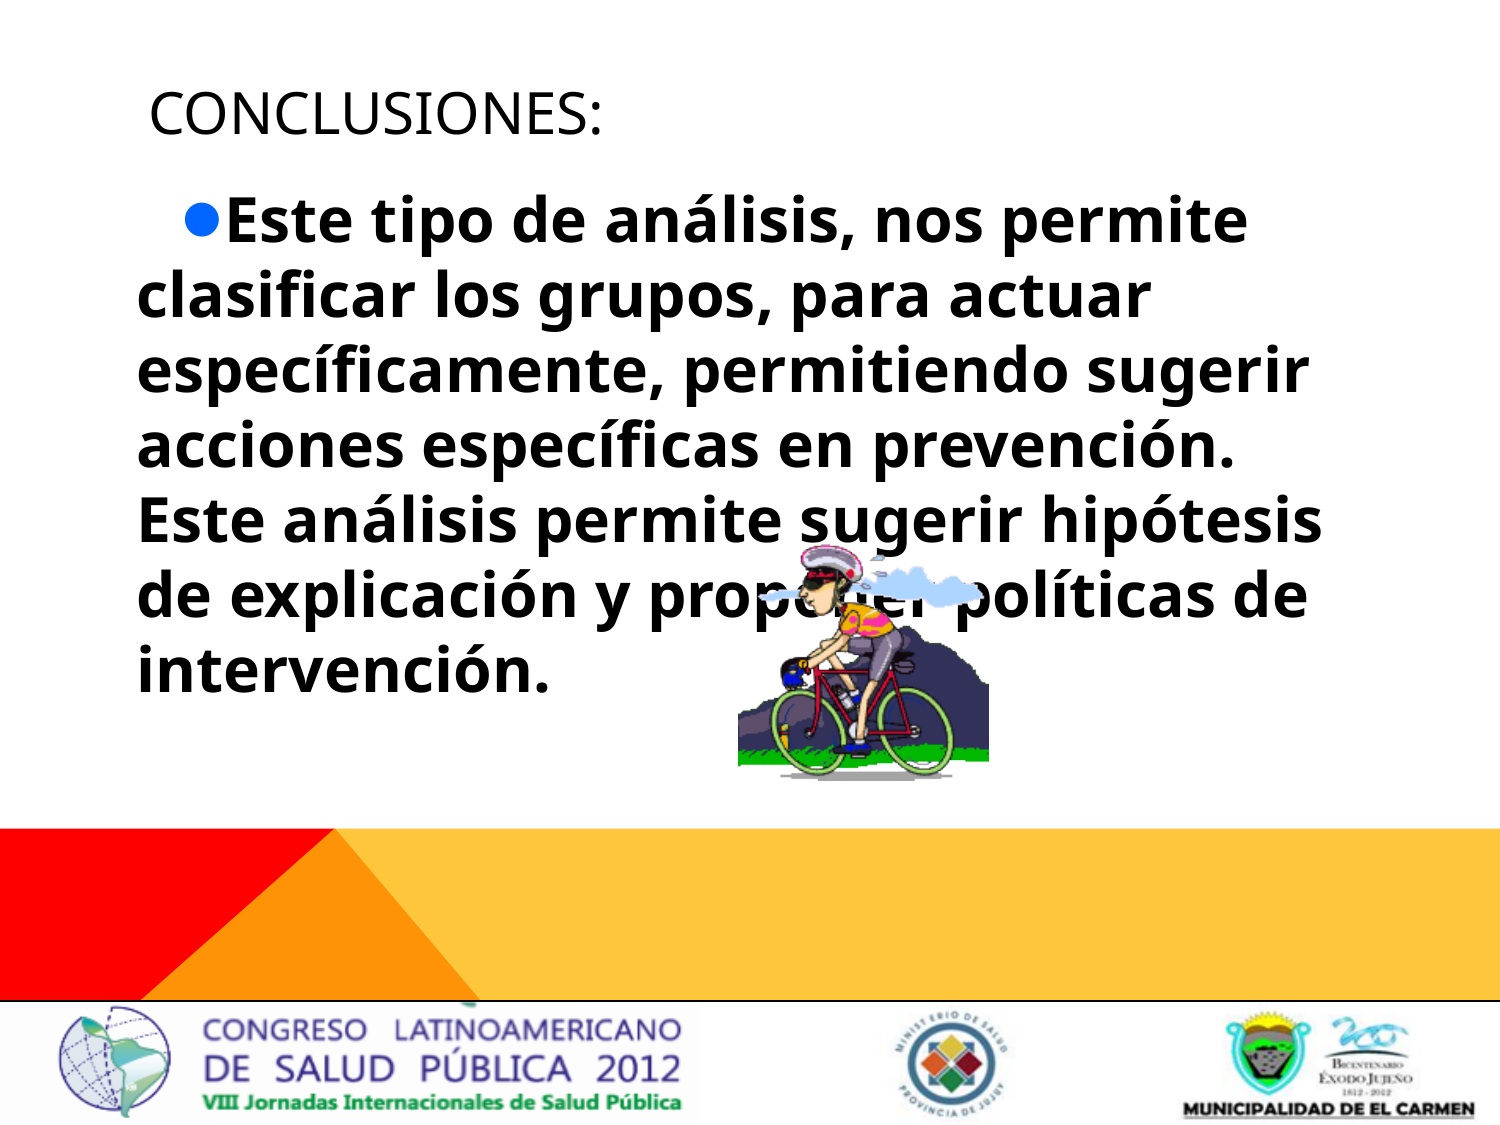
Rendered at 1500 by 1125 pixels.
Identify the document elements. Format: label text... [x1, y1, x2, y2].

title CONCLUSIONES: [133, 66, 1367, 157]
picture [0, 1001, 1500, 1125]
list Este tipo de análisis, nos permite clasificar los grupos, para actuar específicamente, permitiendo sugerir acciones específicas en prevención. Este análisis permite sugerir hipótesis de explicación y proponer políticas de intervención. [121, 172, 1356, 760]
picture [738, 538, 989, 782]
